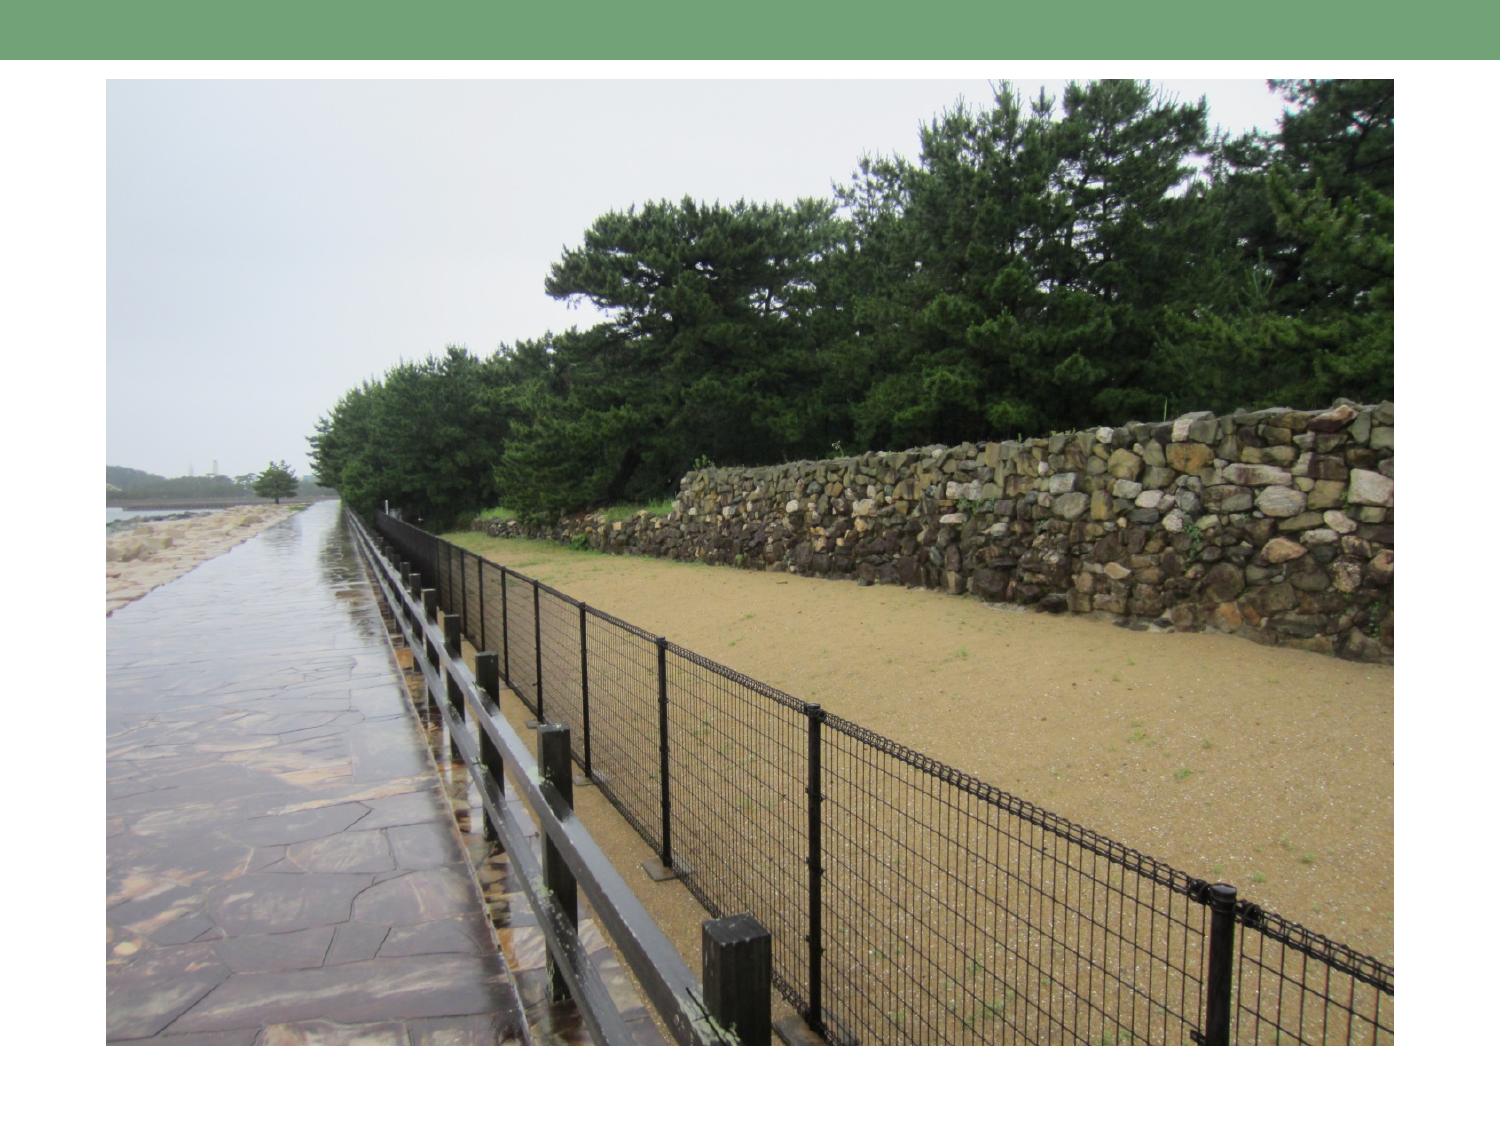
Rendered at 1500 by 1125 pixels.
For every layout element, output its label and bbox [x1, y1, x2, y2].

list [105, 79, 1395, 1046]
